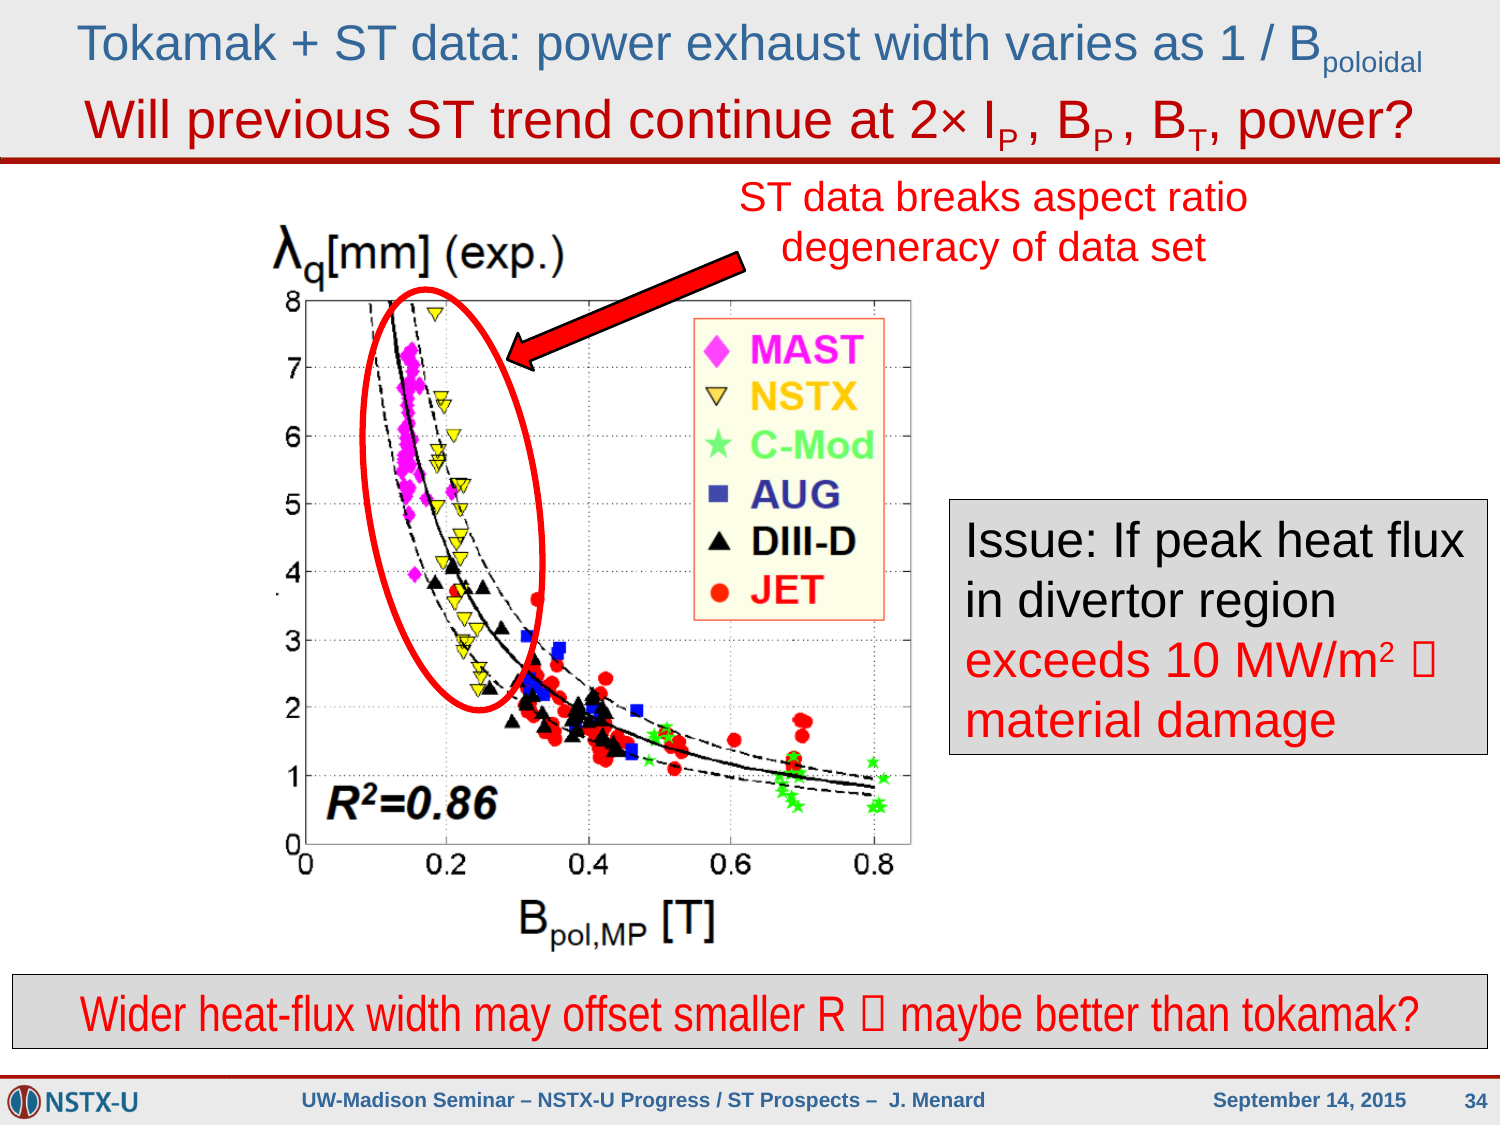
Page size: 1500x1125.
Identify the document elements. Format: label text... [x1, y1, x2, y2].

text_box Wider heat-flux width may offset smaller R  maybe better than tokamak? [12, 974, 1488, 1049]
picture [243, 204, 921, 955]
text_box ST data breaks aspect ratio degeneracy of data set [699, 162, 1288, 278]
text_box Tokamak + ST data: power exhaust width varies as 1 / Bpoloidal Will previous ST trend continue at 2× IP , BP , BT, power? [0, 0, 1500, 163]
picture [0, 1075, 1500, 1125]
text_box Issue: If peak heat flux in divertor region exceeds 10 MW/m2  material damage [949, 499, 1488, 755]
